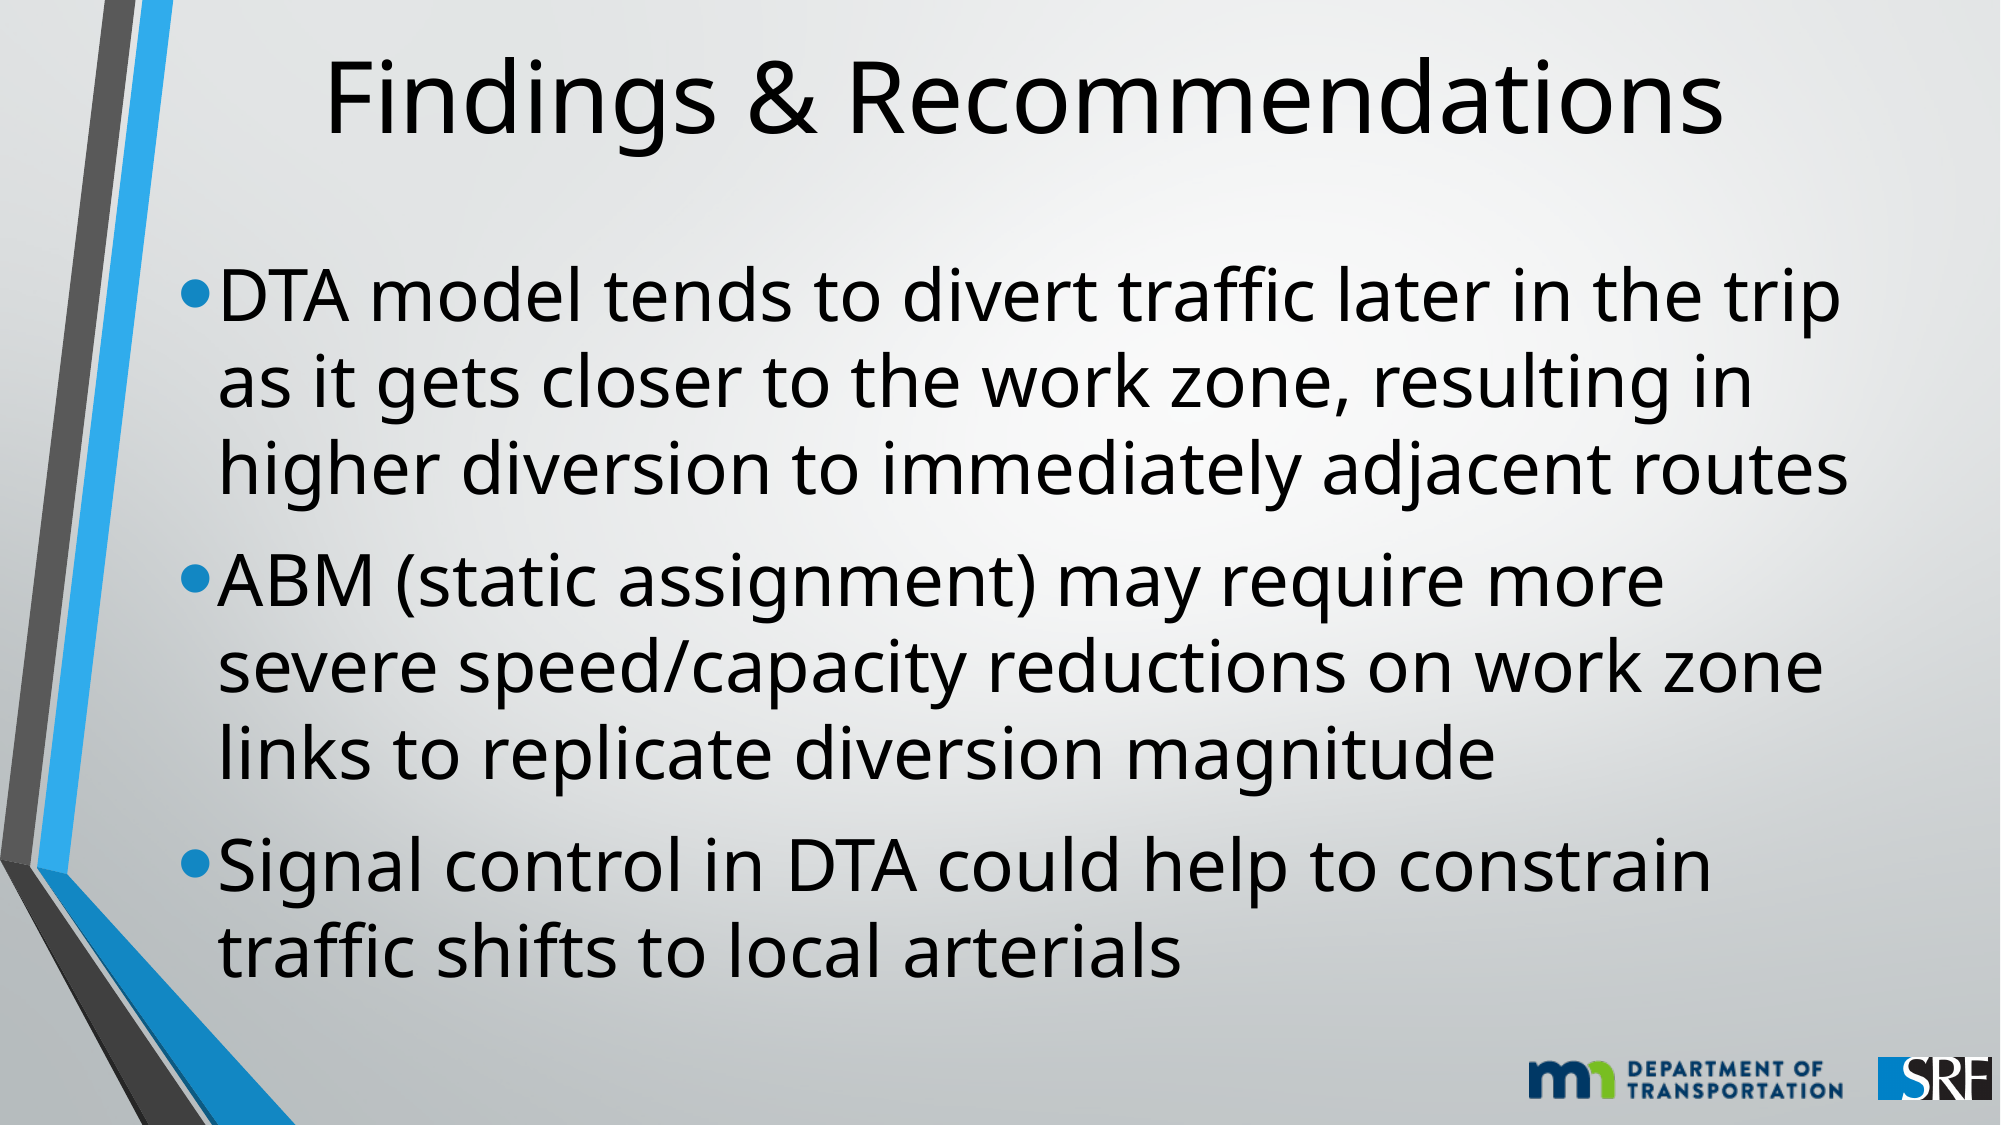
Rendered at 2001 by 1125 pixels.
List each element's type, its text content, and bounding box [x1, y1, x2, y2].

title Findings & Recommendations [162, 0, 1887, 187]
list DTA model tends to divert traffic later in the trip as it gets closer to the work zone, resulting in higher diversion to immediately adjacent routes ABM (static assignment) may require more severe speed/capacity reductions on work zone links to replicate diversion magnitude Signal control in DTA could help to constrain traffic shifts to local arterials [162, 207, 1887, 1033]
picture [1529, 1033, 1865, 1125]
picture [1902, 1057, 1994, 1101]
